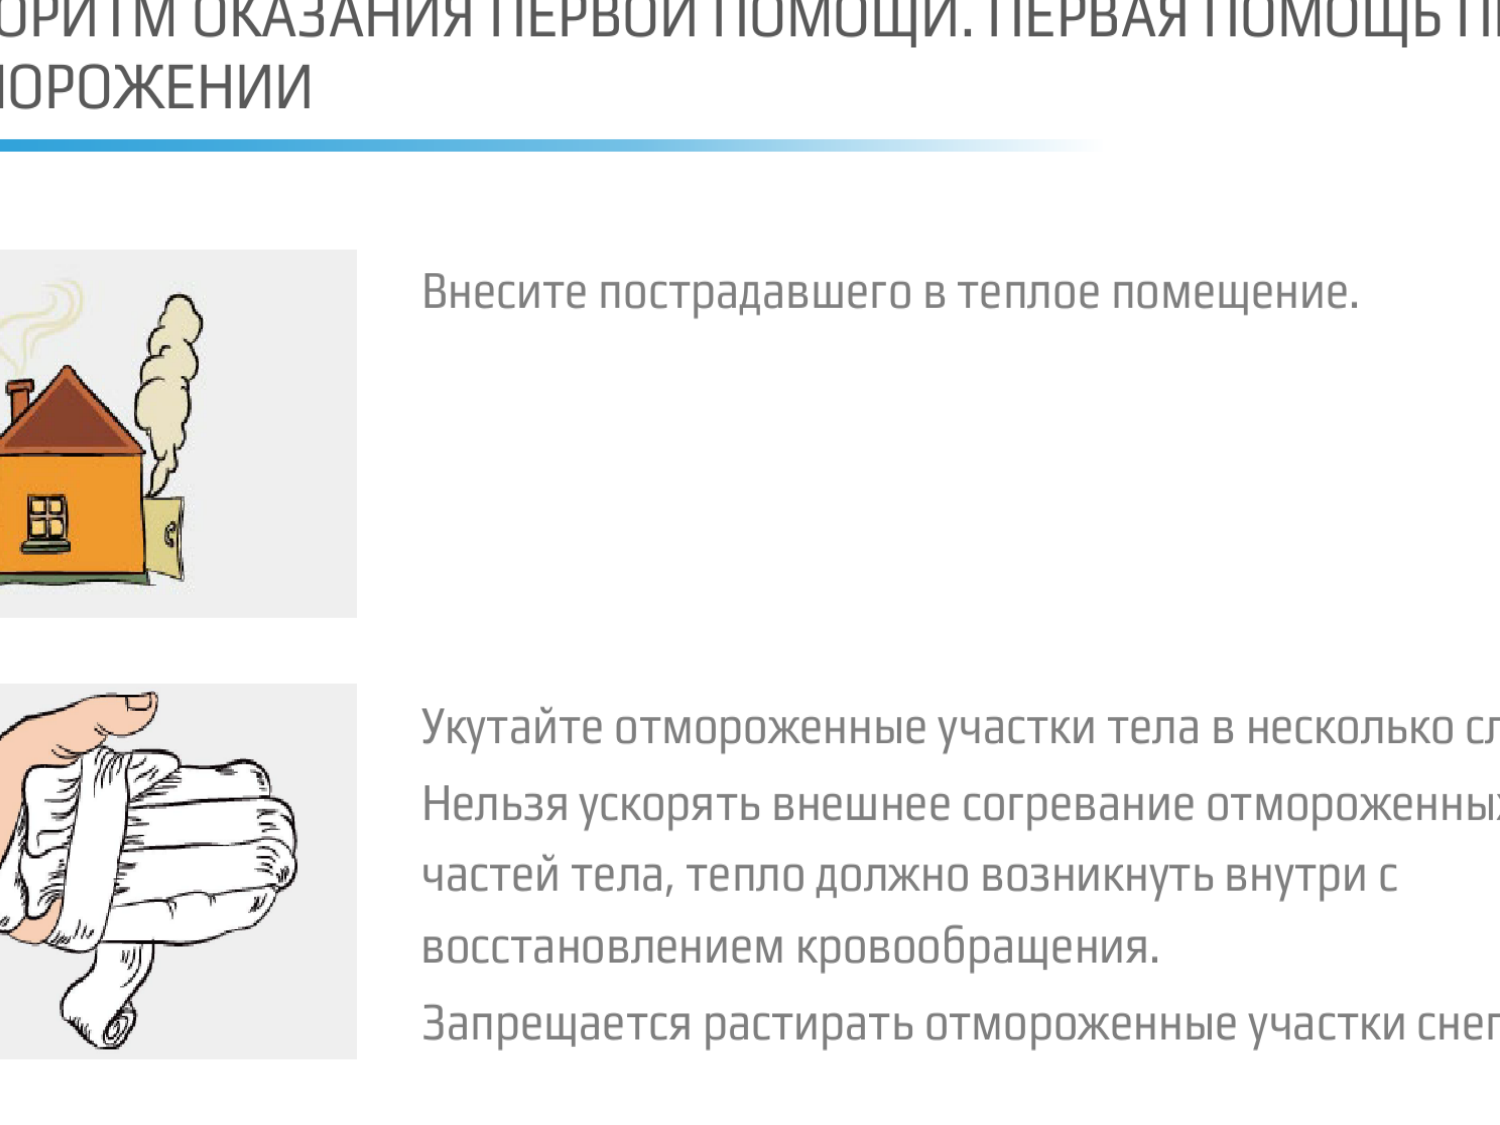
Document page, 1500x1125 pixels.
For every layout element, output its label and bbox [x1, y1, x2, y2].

list [0, 0, 1500, 1125]
